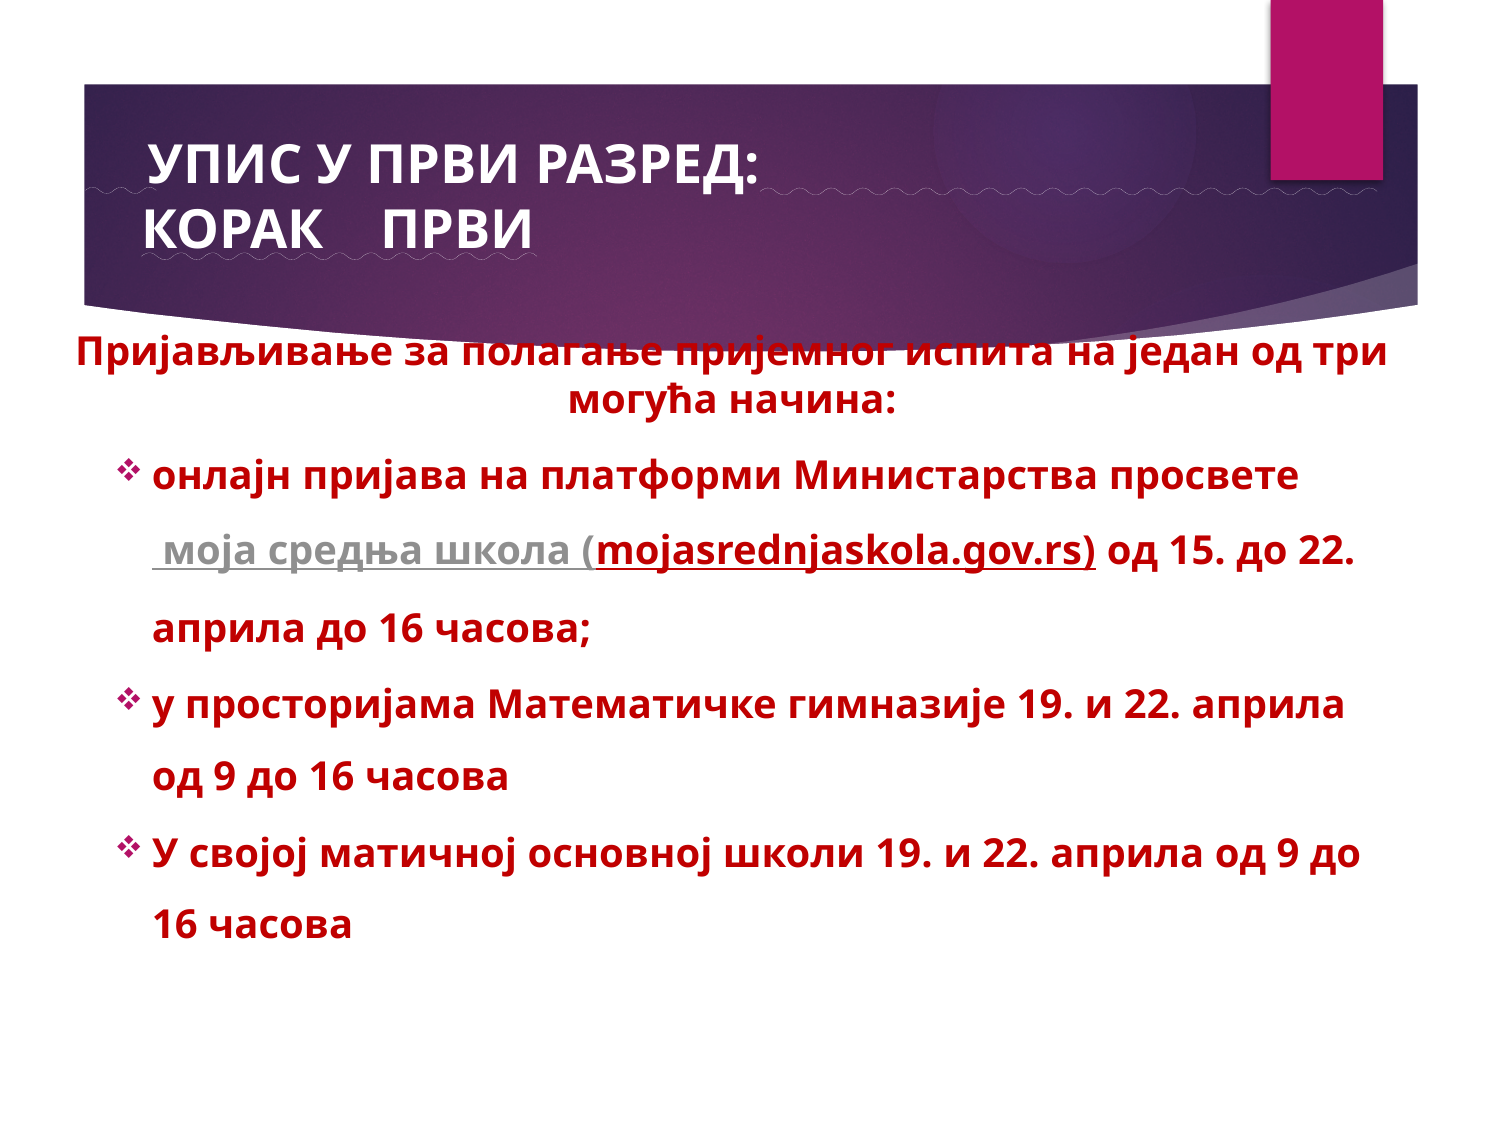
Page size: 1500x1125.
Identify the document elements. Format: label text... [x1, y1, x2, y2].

list Пријављивање за полагање пријемног испита на један од три могућа начина: онлајн пријава на платформи Министарства просвете моја средња школа (mojasrednjaskola.gov.rs) од 15. до 22. априла до 16 часова; у просторијама Математичке гимназије 19. и 22. априла од 9 до 16 часова У својој матичној основној школи 19. и 22. априла од 9 до 16 часова [46, 304, 1418, 1097]
title УПИС У ПРВИ РАЗРЕД: КОРАК ПРВИ [70, 93, 1395, 295]
